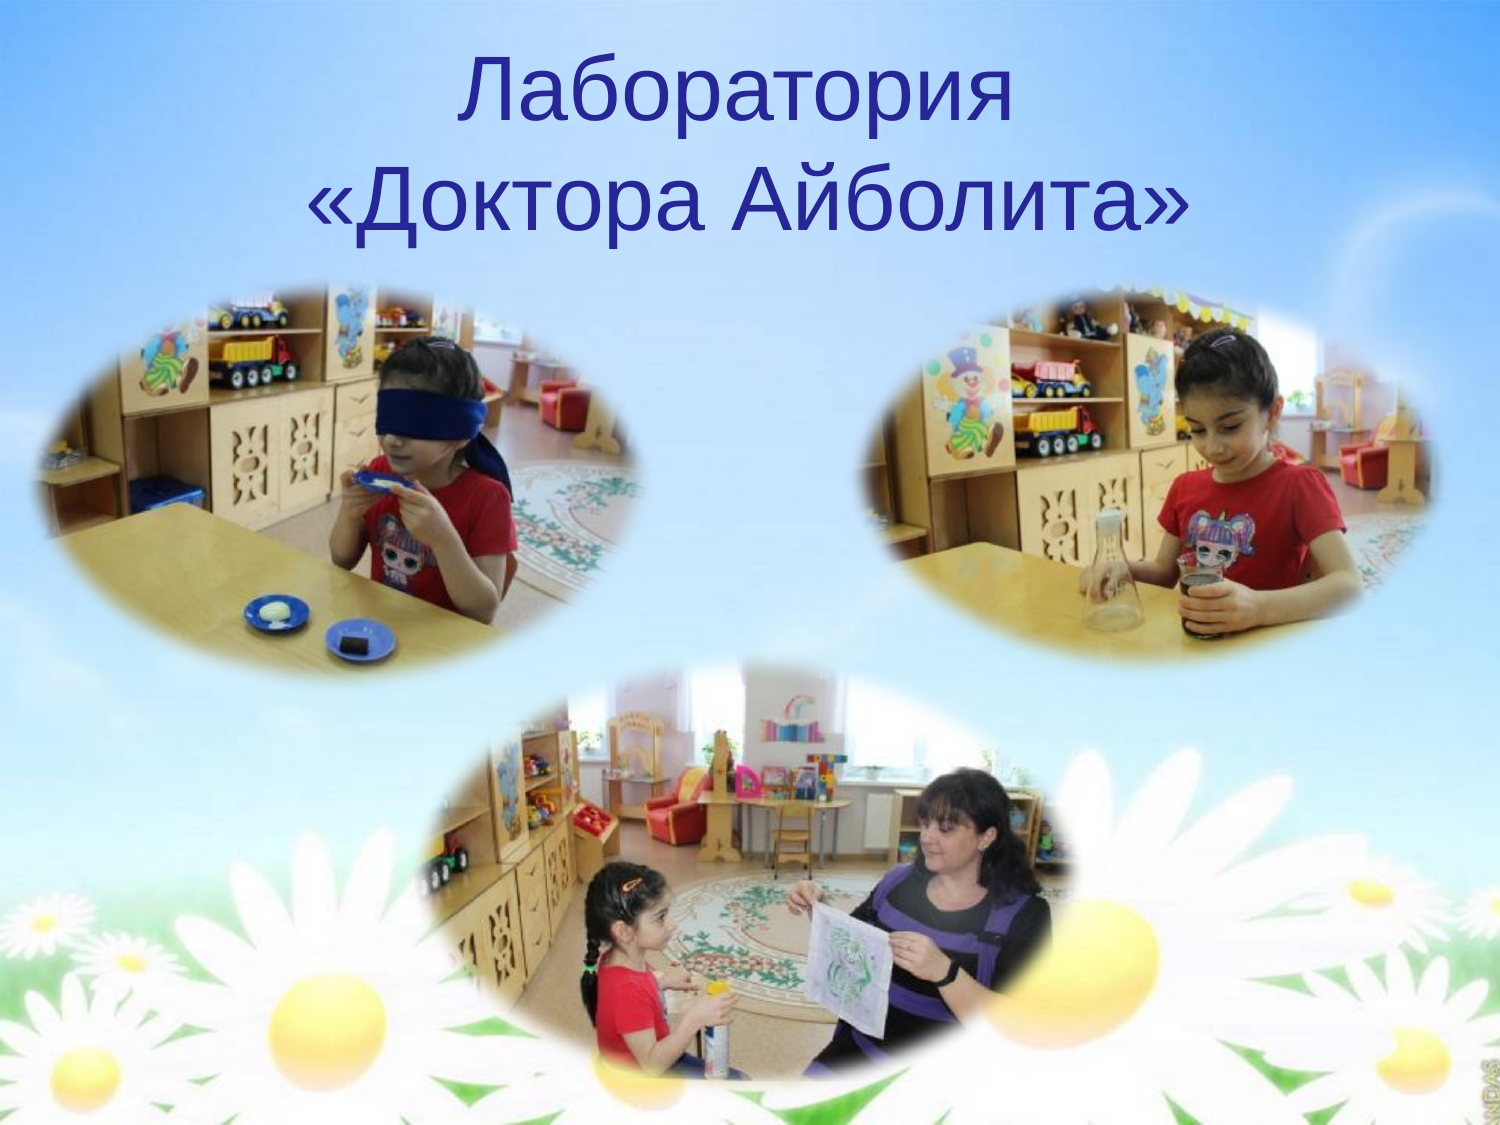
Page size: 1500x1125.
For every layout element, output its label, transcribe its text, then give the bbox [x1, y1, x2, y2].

title Лаборатория «Доктора Айболита» [75, 21, 1425, 257]
picture [0, 0, 1500, 1125]
